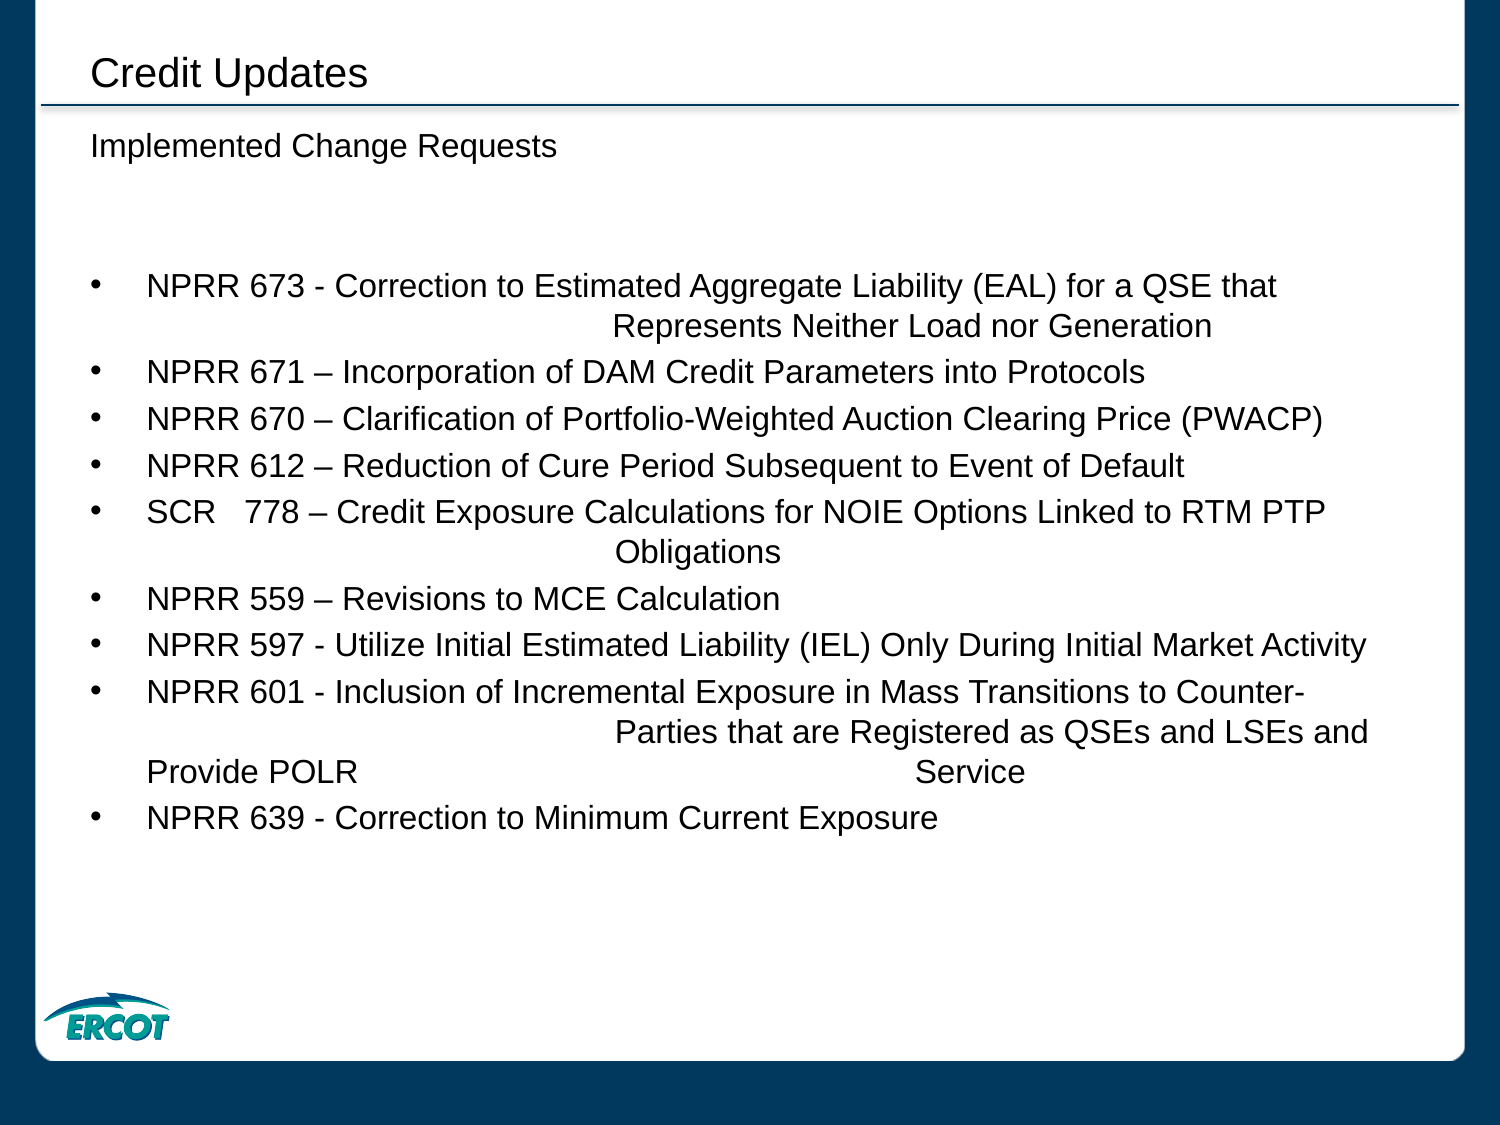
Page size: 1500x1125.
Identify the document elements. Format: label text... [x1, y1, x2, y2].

list Implemented Change Requests NPRR 673 - Correction to Estimated Aggregate Liability (EAL) for a QSE that Represents Neither Load nor Generation NPRR 671 – Incorporation of DAM Credit Parameters into Protocols NPRR 670 – Clarification of Portfolio-Weighted Auction Clearing Price (PWACP) NPRR 612 – Reduction of Cure Period Subsequent to Event of Default SCR 778 – Credit Exposure Calculations for NOIE Options Linked to RTM PTP Obligations NPRR 559 – Revisions to MCE Calculation NPRR 597 - Utilize Initial Estimated Liability (IEL) Only During Initial Market Activity NPRR 601 - Inclusion of Incremental Exposure in Mass Transitions to Counter- Parties that are Registered as QSEs and LSEs and Provide POLR Service NPRR 639 - Correction to Minimum Current Exposure [75, 116, 1425, 1005]
title Credit Updates [75, 45, 1425, 97]
picture [40, 988, 175, 1045]
